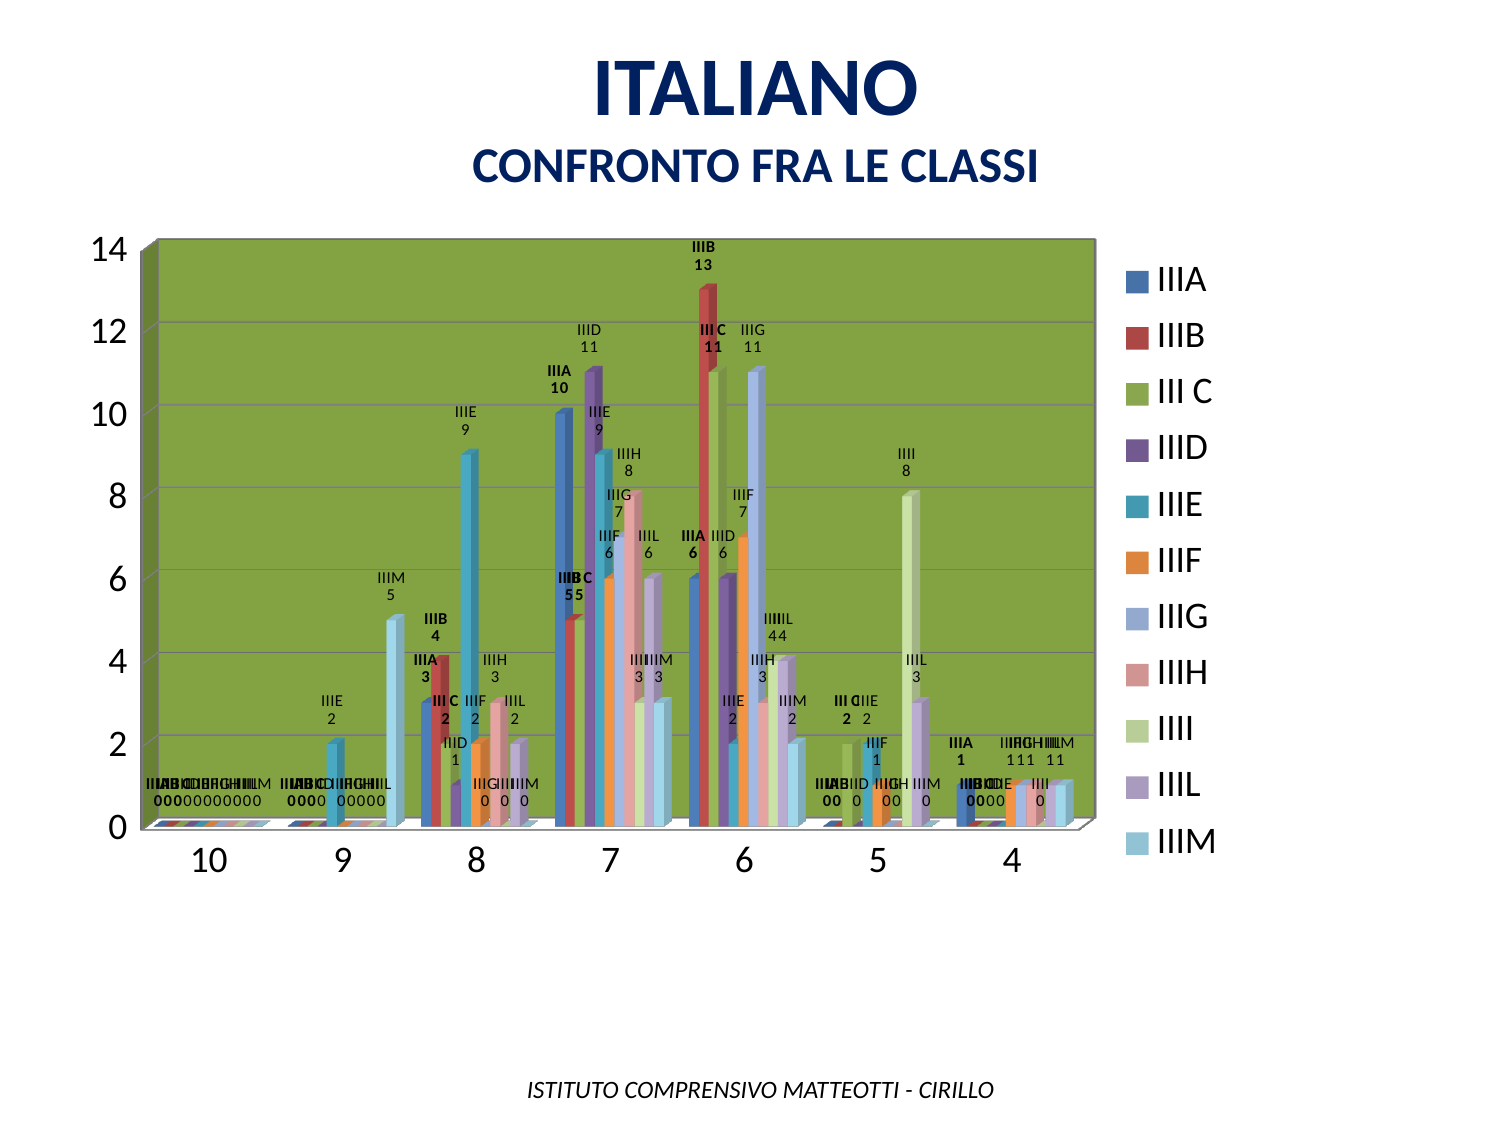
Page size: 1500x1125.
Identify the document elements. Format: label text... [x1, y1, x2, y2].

text_box ITALIANO Confronto fra le classi [206, 24, 1306, 200]
text_box ISTITUTO COMPRENSIVO MATTEOTTI - CIRILLO [506, 1066, 1016, 1112]
chart [64, 219, 1251, 897]
